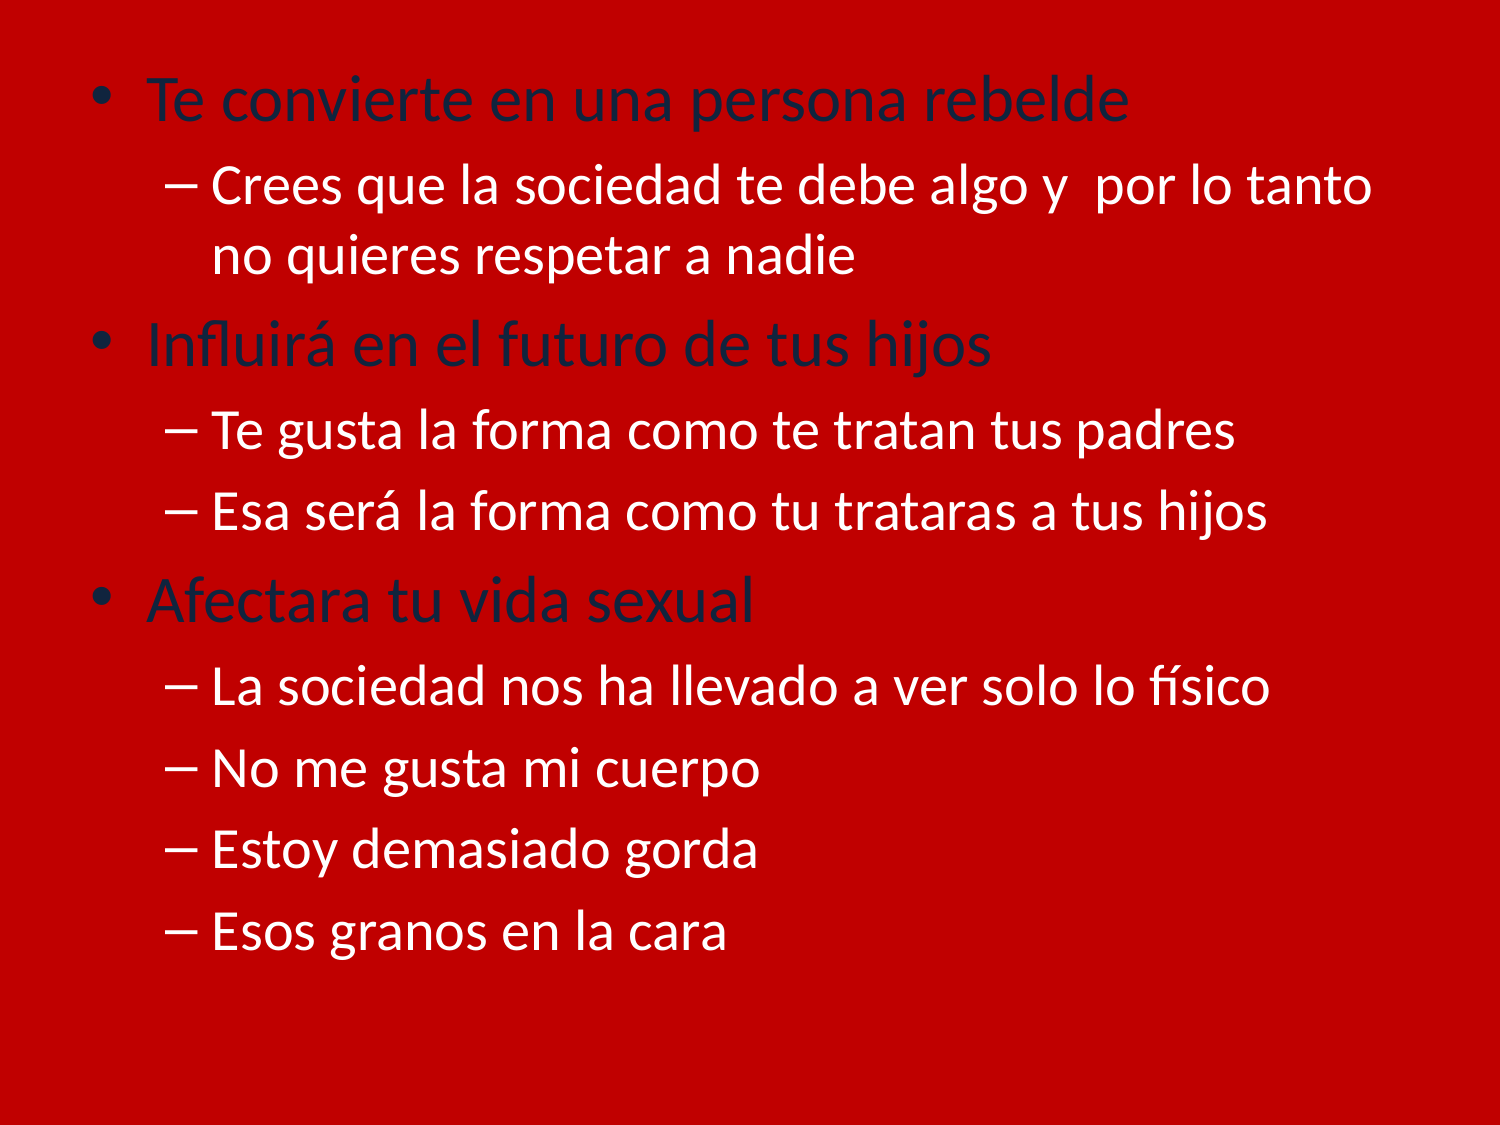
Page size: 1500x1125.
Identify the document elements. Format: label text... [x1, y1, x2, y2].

list Te convierte en una persona rebelde Crees que la sociedad te debe algo y por lo tanto no quieres respetar a nadie Influirá en el futuro de tus hijos Te gusta la forma como te tratan tus padres Esa será la forma como tu trataras a tus hijos Afectara tu vida sexual La sociedad nos ha llevado a ver solo lo físico No me gusta mi cuerpo Estoy demasiado gorda Esos granos en la cara [75, 46, 1425, 1005]
